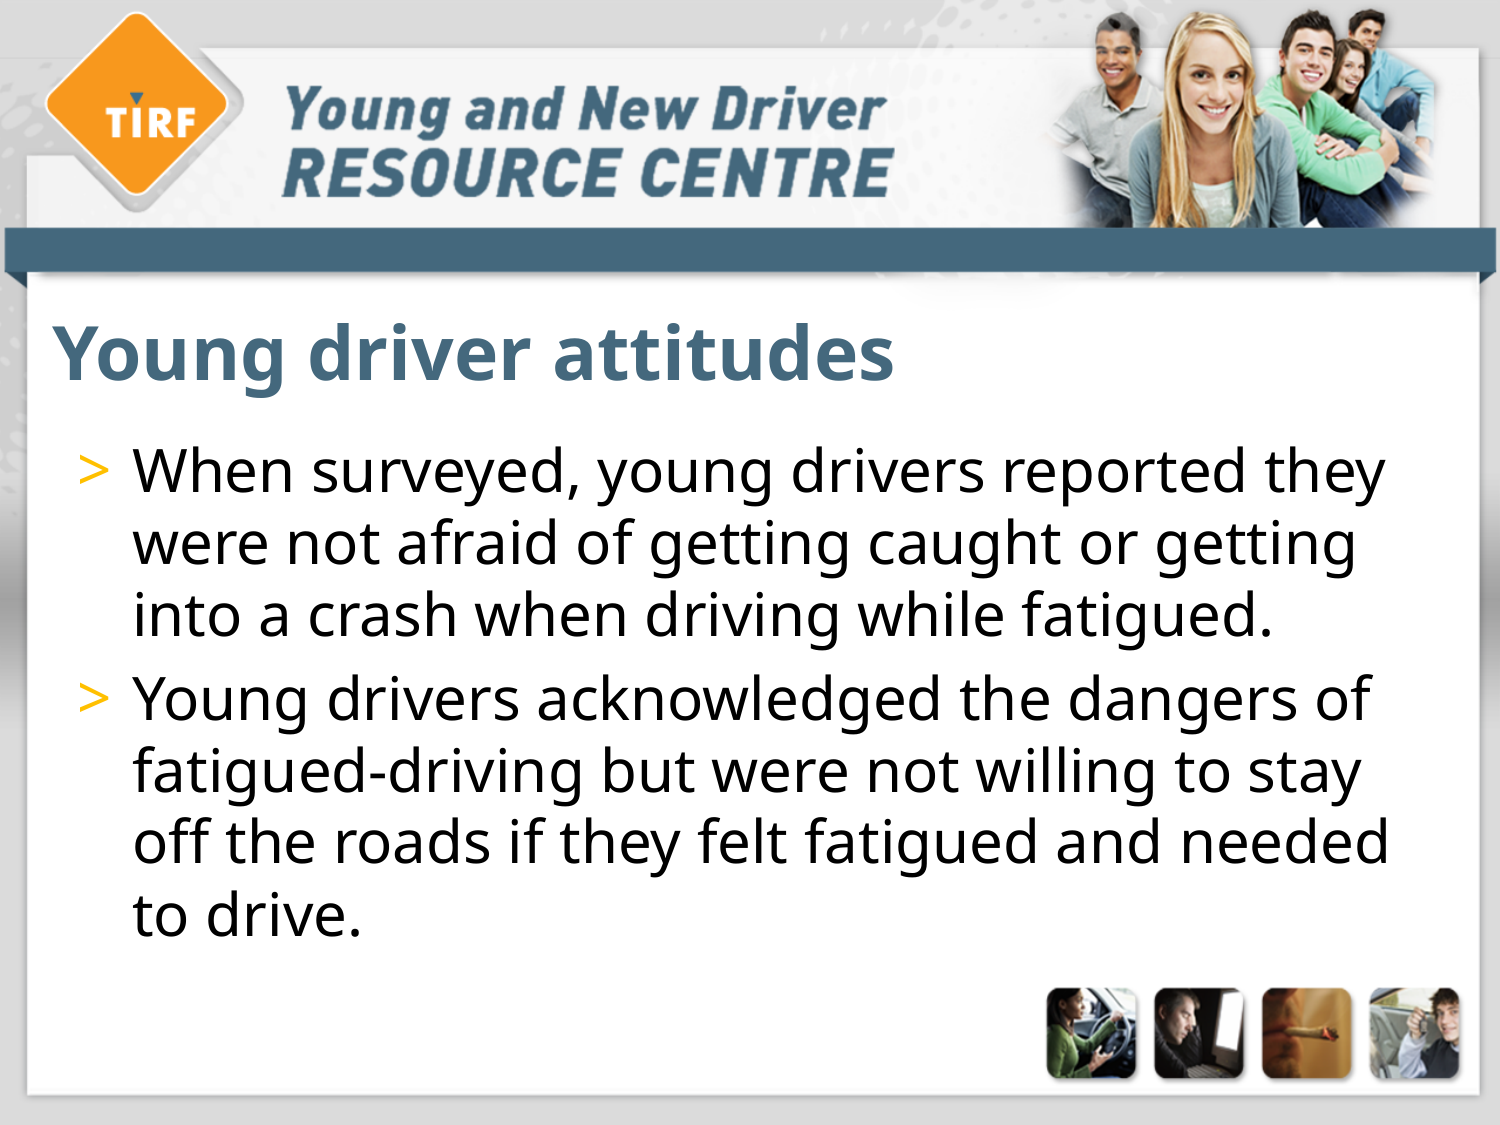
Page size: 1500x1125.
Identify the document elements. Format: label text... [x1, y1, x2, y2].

picture [0, 0, 1500, 1125]
list When surveyed, young drivers reported they were not afraid of getting caught or getting into a crash when driving while fatigued. Young drivers acknowledged the dangers of fatigued-driving but were not willing to stay off the roads if they felt fatigued and needed to drive. [62, 425, 1413, 1013]
title Young driver attitudes [37, 287, 1475, 413]
